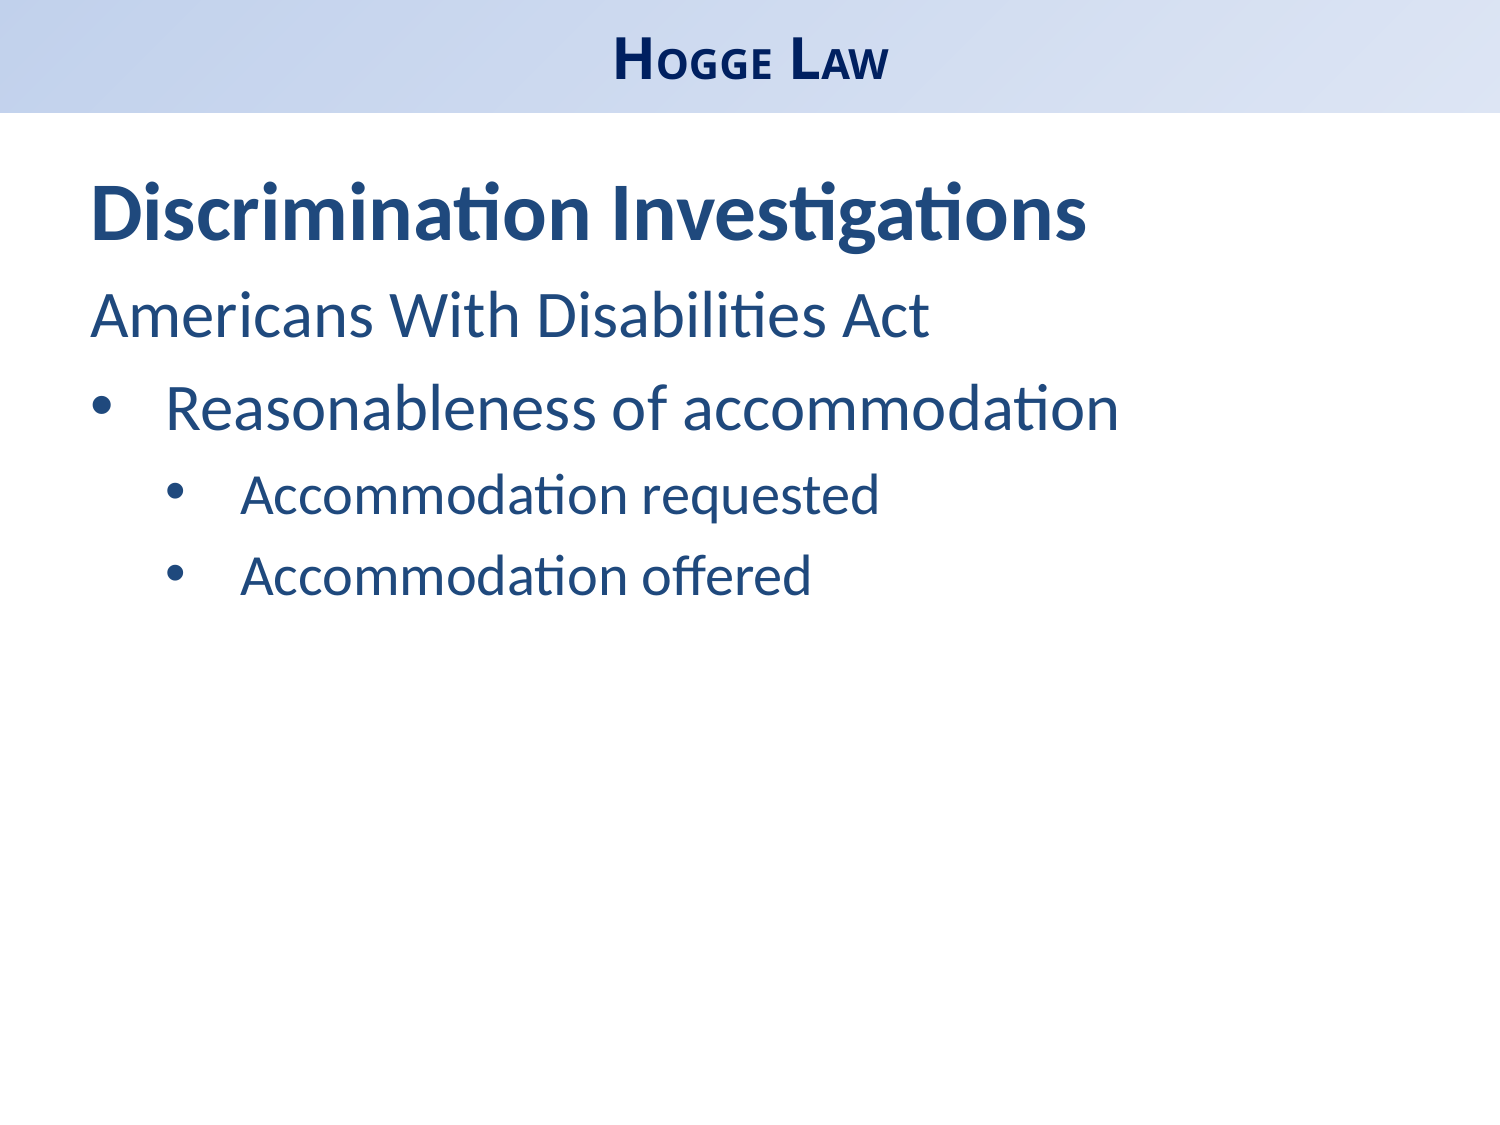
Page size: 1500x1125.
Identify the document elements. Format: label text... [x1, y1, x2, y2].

subtitle Discrimination Investigations Americans With Disabilities Act Reasonableness of accommodation Accommodation requested Accommodation offered [75, 149, 1425, 1075]
title HOGGE LAW [0, 0, 1500, 113]
